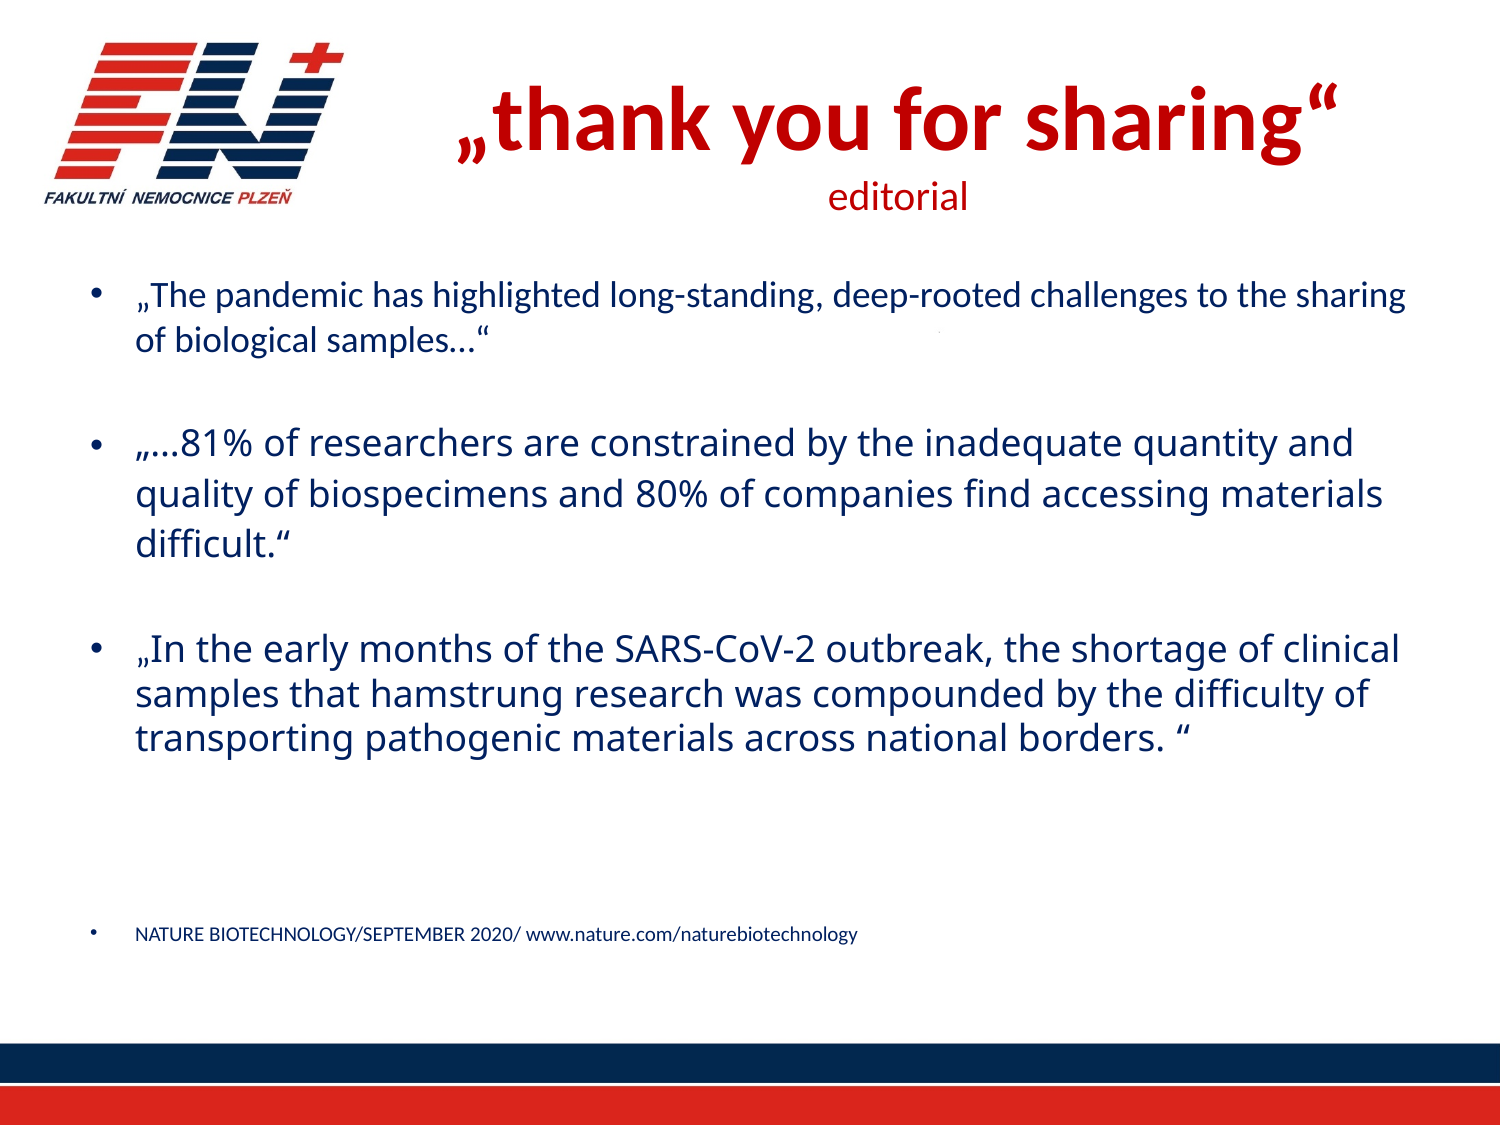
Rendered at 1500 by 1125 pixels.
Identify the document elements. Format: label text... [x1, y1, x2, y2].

list „The pandemic has highlighted long-standing, deep-rooted challenges to the sharing of biological samples…“ „…81% of researchers are constrained by the inadequate quantity and quality of biospecimens and 80% of companies find accessing materials difficult.“ „In the early months of the SARS-CoV-2 outbreak, the shortage of clinical samples that hamstrung research was compounded by the difficulty of transporting pathogenic materials across national borders. “ NATURE BIOTECHNOLOGY/SEPTEMBER 2020/ www.nature.com/naturebiotechnology [75, 262, 1425, 1005]
picture [0, 0, 1500, 1125]
title „thank you for sharing“ editorial [371, 45, 1425, 233]
